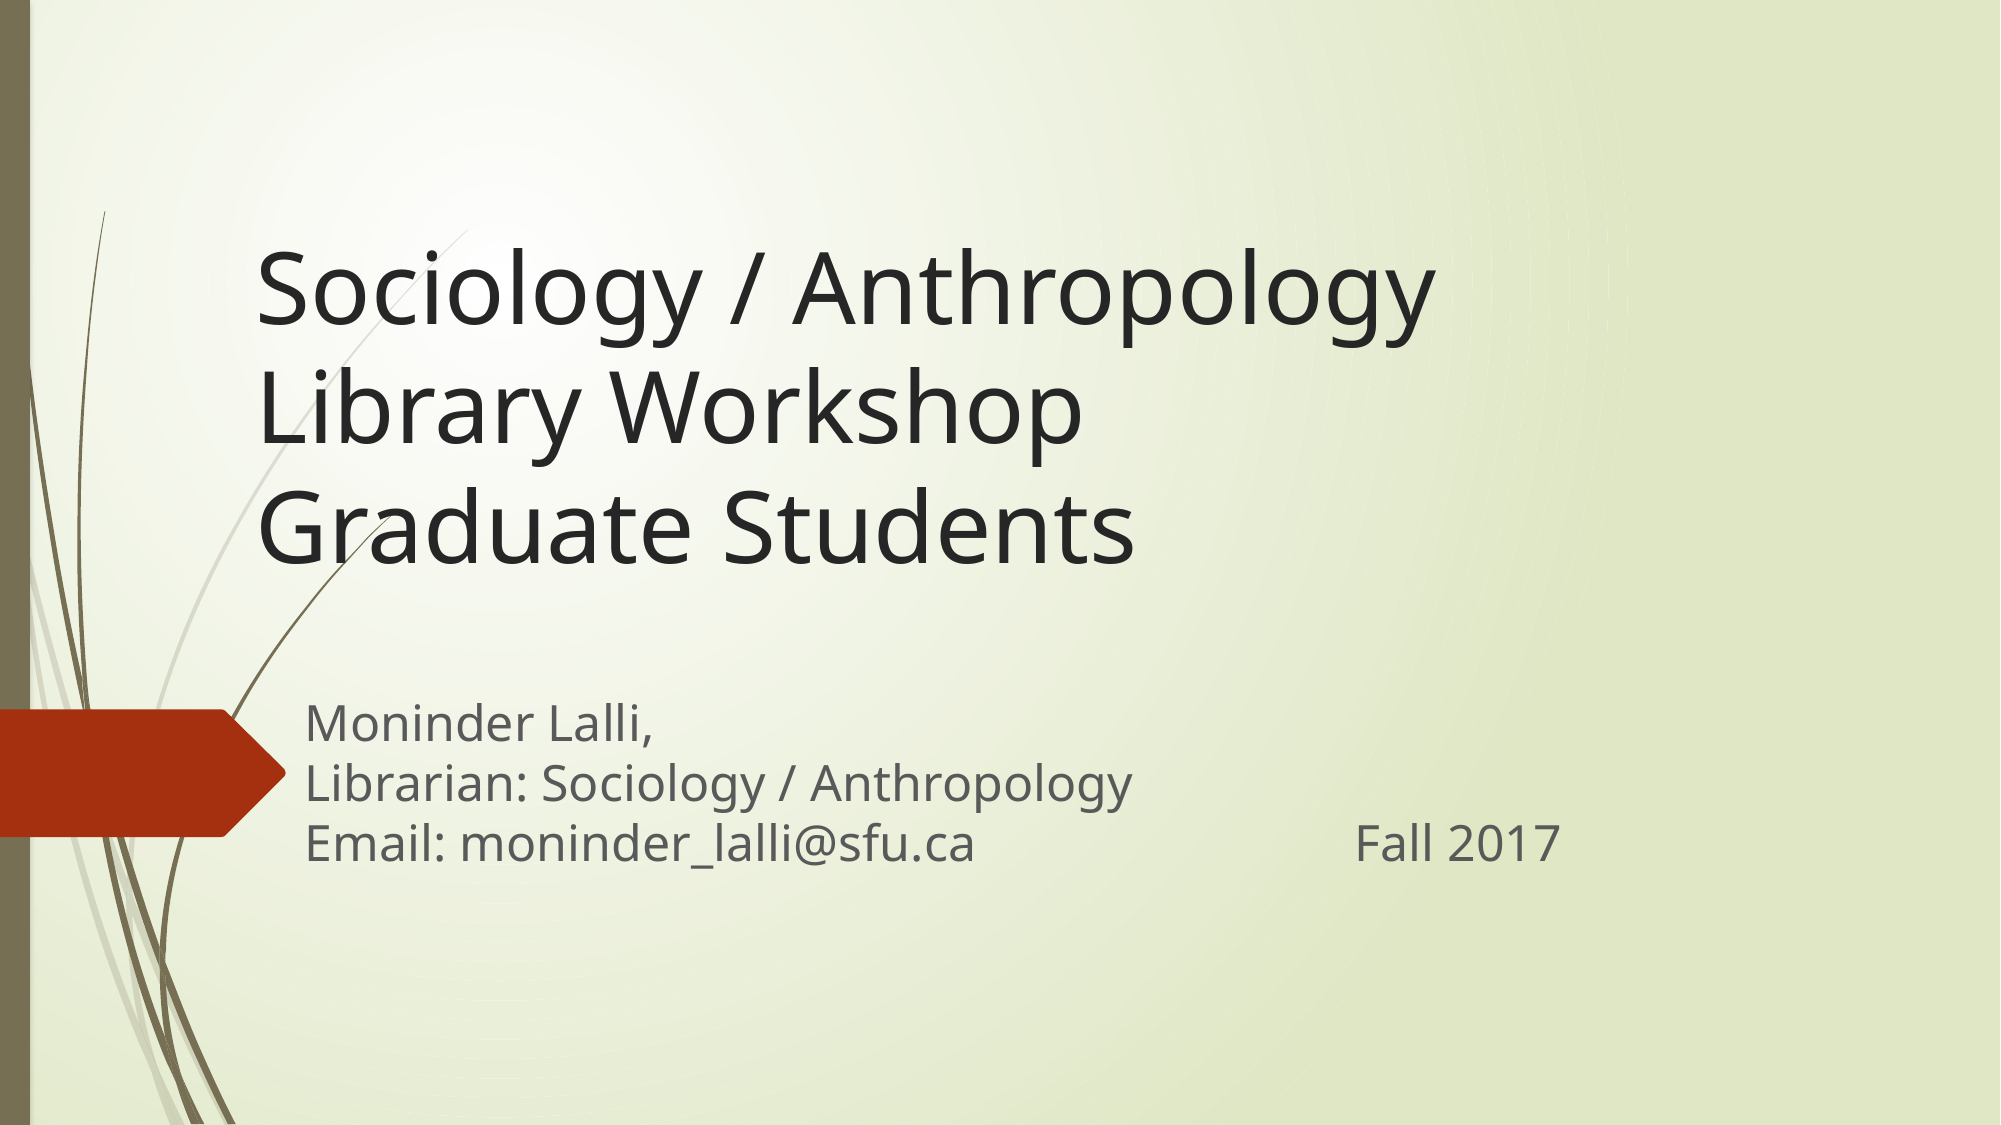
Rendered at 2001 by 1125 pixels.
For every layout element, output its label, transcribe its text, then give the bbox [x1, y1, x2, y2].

title Sociology / Anthropology Library Workshop Graduate Students [240, 215, 1831, 592]
subtitle Moninder Lalli, Librarian: Sociology / Anthropology Email: moninder_lalli@sfu.ca Fall 2017 [289, 683, 1831, 921]
